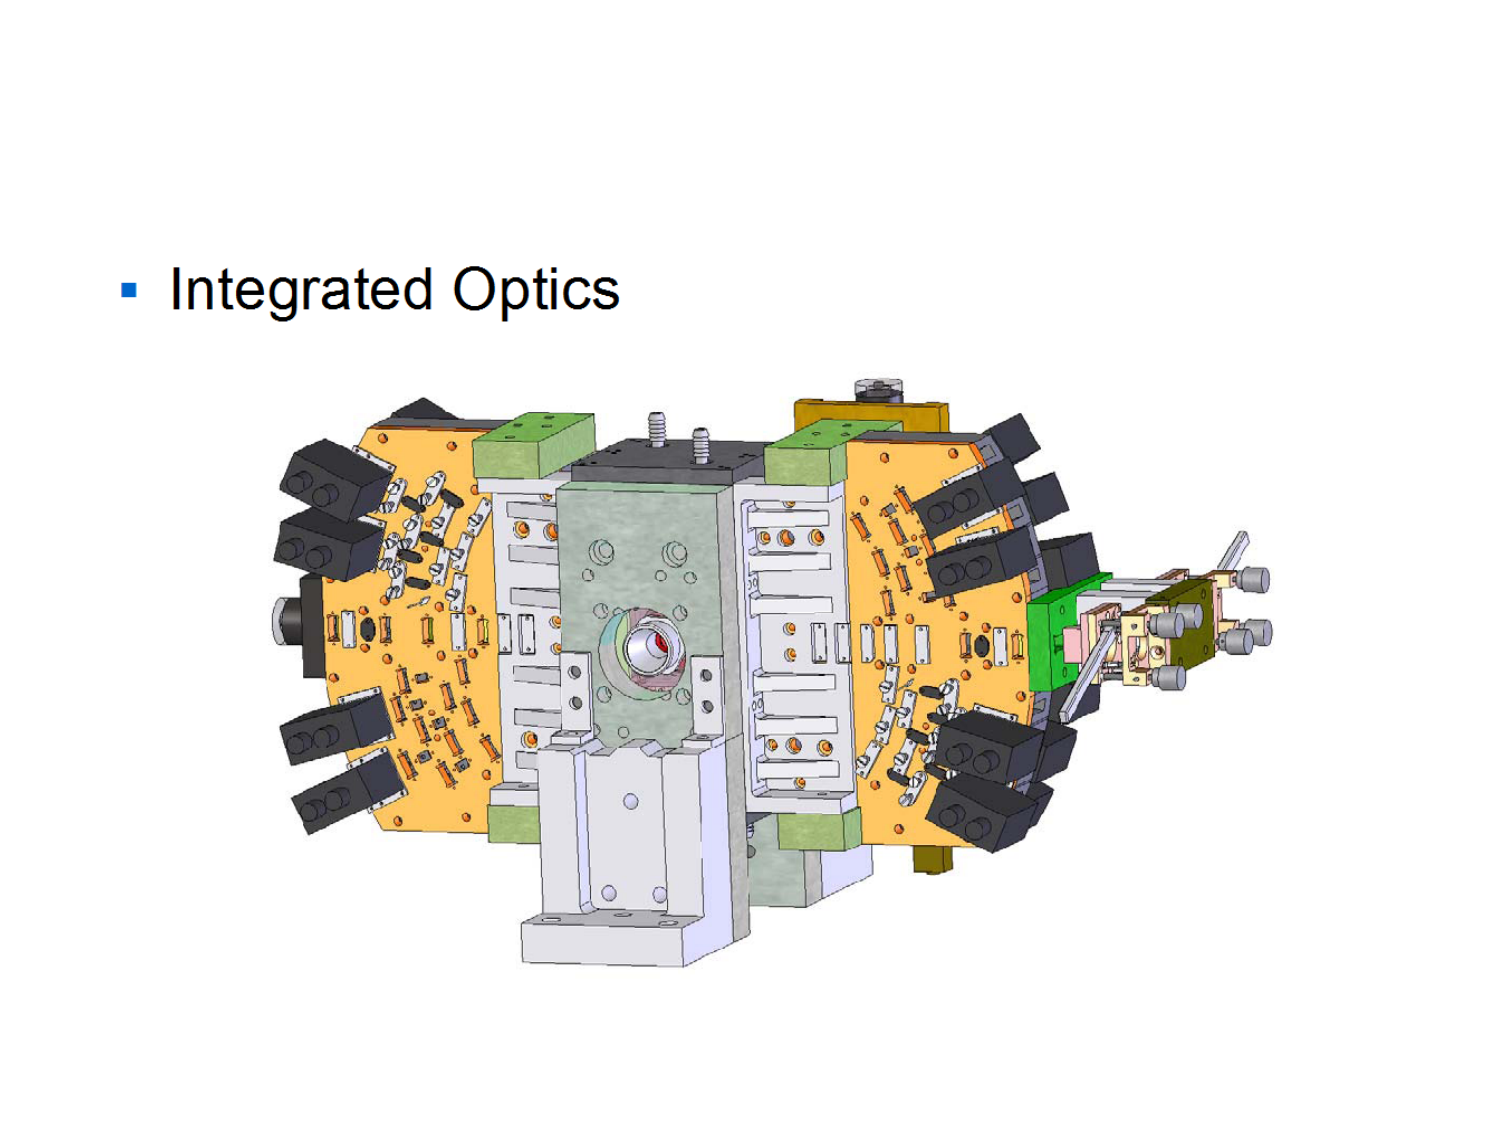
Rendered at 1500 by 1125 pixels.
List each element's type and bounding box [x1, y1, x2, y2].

picture [100, 0, 1435, 1066]
